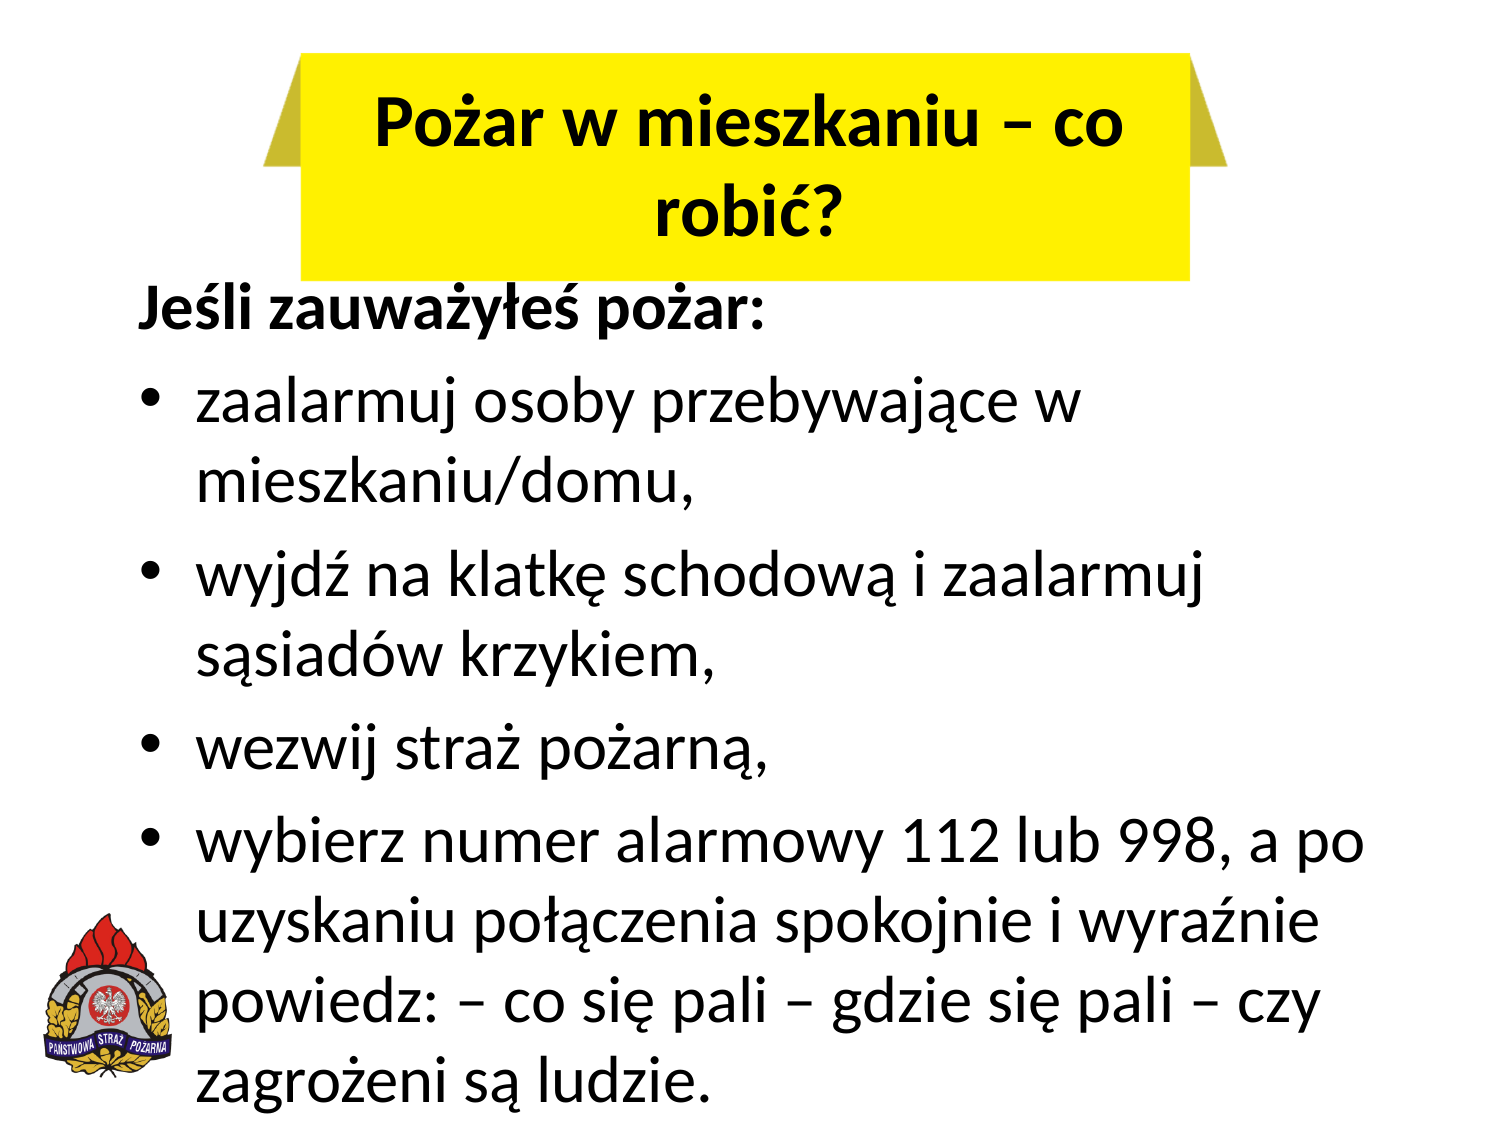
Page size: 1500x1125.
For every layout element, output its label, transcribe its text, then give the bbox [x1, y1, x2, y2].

picture [193, 0, 1303, 313]
list Jeśli zauważyłeś pożar: zaalarmuj osoby przebywające w mieszkaniu/domu, wyjdź na klatkę schodową i zaalarmuj sąsiadów krzykiem, wezwij straż pożarną, wybierz numer alarmowy 112 lub 998, a po uzyskaniu połączenia spokojnie i wyraźnie powiedz: – co się pali – gdzie się pali – czy zagrożeni są ludzie. [123, 255, 1474, 504]
picture [43, 913, 172, 1078]
